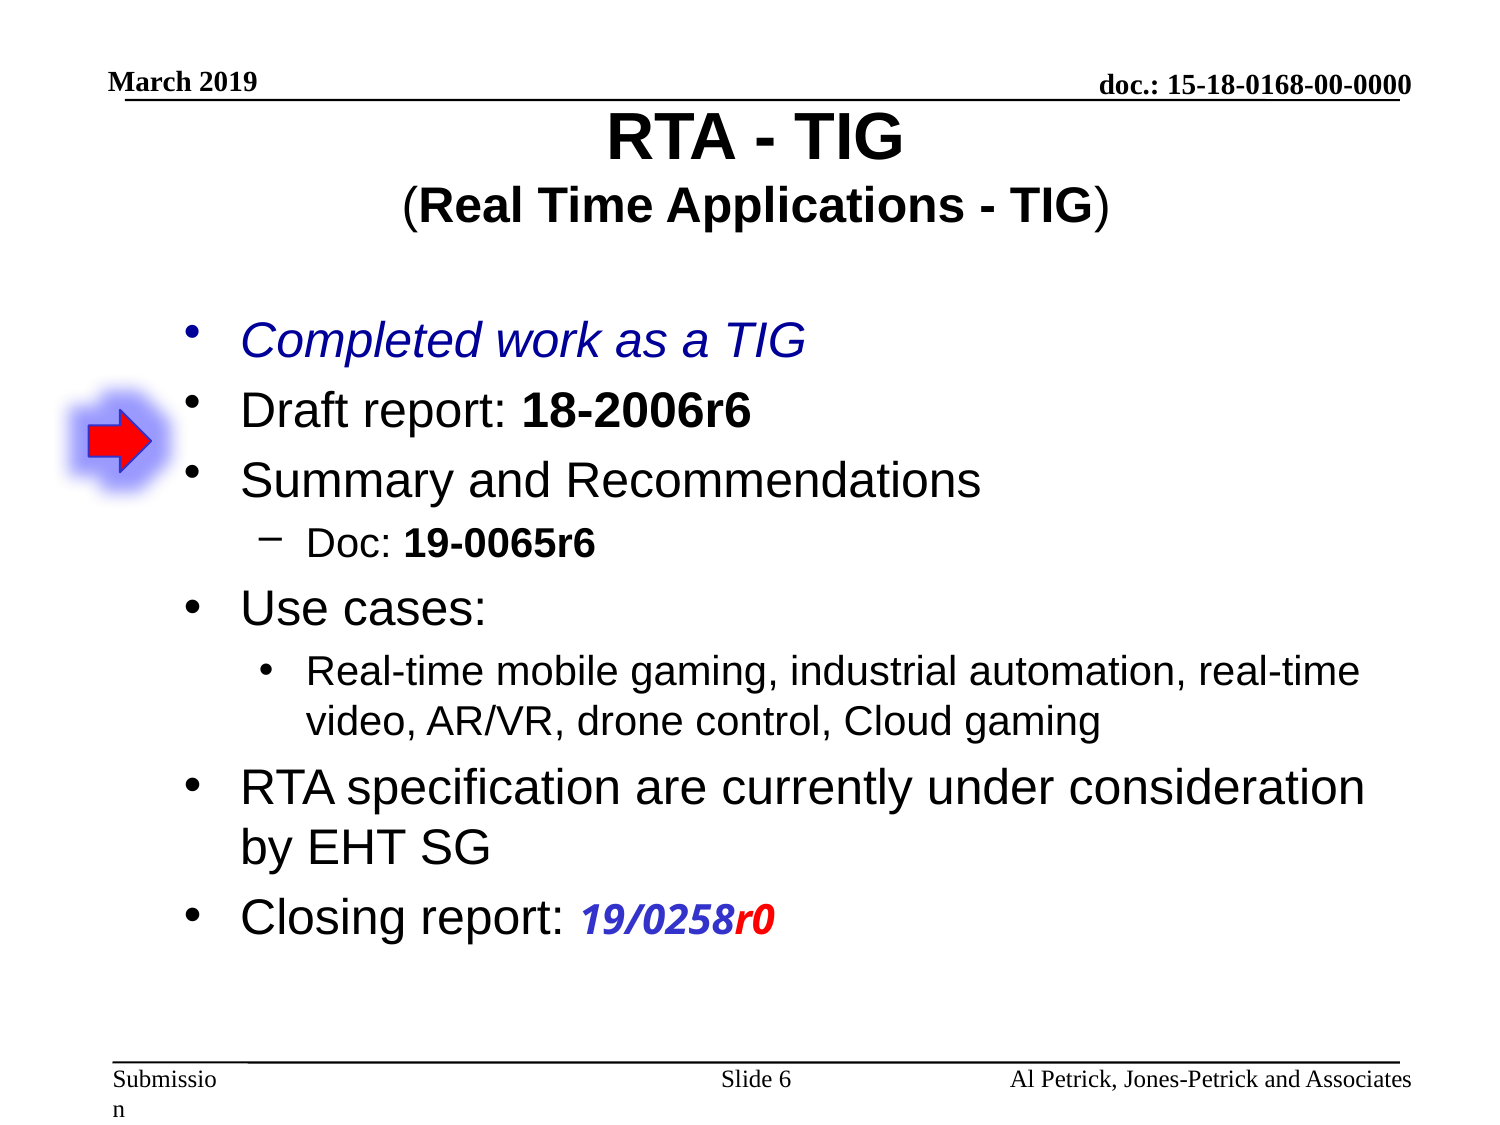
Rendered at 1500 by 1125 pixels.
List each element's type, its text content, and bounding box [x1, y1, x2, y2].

footer Al Petrick, Jones-Petrick and Associates [900, 1062, 1413, 1093]
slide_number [107, 62, 371, 98]
list Completed work as a TIG Draft report: 18-2006r6 Summary and Recommendations Doc: 19-0065r6 Use cases: Real-time mobile gaming, industrial automation, real-time video, AR/VR, drone control, Cloud gaming RTA specification are currently under consideration by EHT SG Closing report: 19/0258r0 [168, 299, 1413, 746]
text_box [88, 409, 152, 473]
slide_number Slide 6 [712, 1062, 800, 1093]
title RTA - TIG (Real Time Applications - TIG) [93, 75, 1419, 250]
